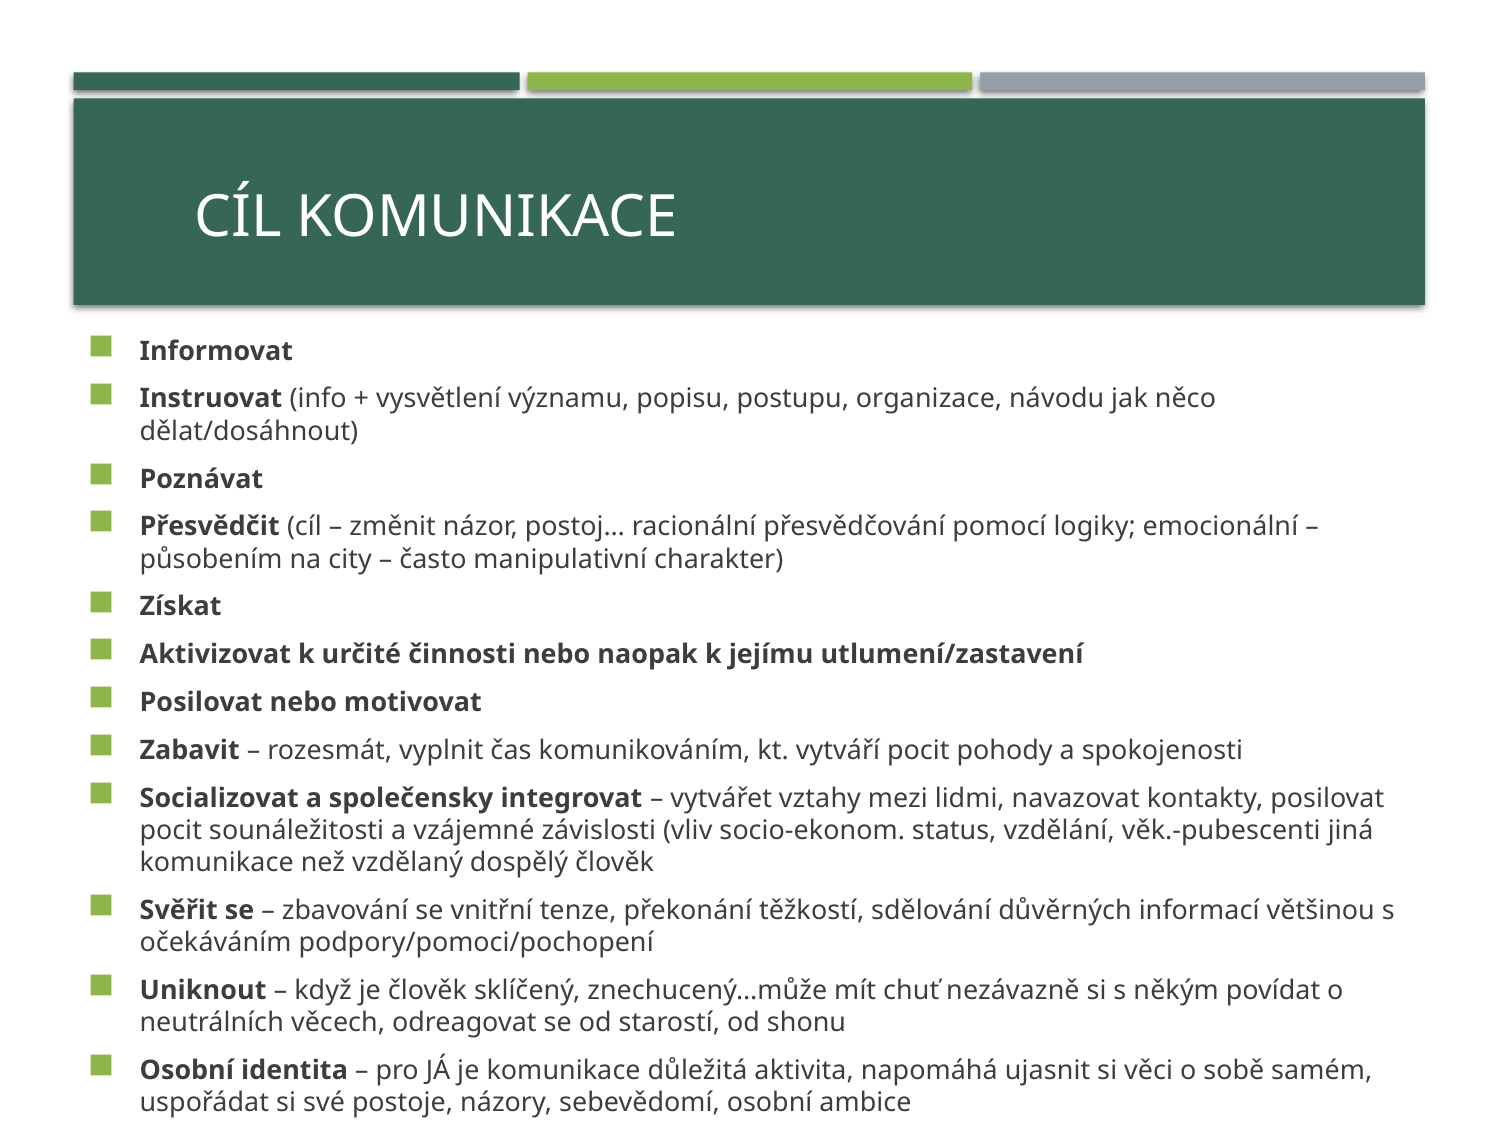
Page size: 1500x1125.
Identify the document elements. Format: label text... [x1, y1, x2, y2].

list Informovat Instruovat (info + vysvětlení významu, popisu, postupu, organizace, návodu jak něco dělat/dosáhnout) Poznávat Přesvědčit (cíl – změnit názor, postoj… racionální přesvědčování pomocí logiky; emocionální – působením na city – často manipulativní charakter) Získat Aktivizovat k určité činnosti nebo naopak k jejímu utlumení/zastavení Posilovat nebo motivovat Zabavit – rozesmát, vyplnit čas komunikováním, kt. vytváří pocit pohody a spokojenosti Socializovat a společensky integrovat – vytvářet vztahy mezi lidmi, navazovat kontakty, posilovat pocit sounáležitosti a vzájemné závislosti (vliv socio-ekonom. status, vzdělání, věk.-pubescenti jiná komunikace než vzdělaný dospělý člověk Svěřit se – zbavování se vnitřní tenze, překonání těžkostí, sdělování důvěrných informací většinou s očekáváním podpory/pomoci/pochopení Uniknout – když je člověk sklíčený, znechucený…může mít chuť nezávazně si s někým povídat o neutrálních věcech, odreagovat se od starostí, od shonu Osobní identita – pro JÁ je komunikace důležitá aktivita, napomáhá ujasnit si věci o sobě samém, uspořádat si své postoje, názory, sebevědomí, osobní ambice [76, 325, 1424, 1125]
title Cíl komunikace [179, 134, 1323, 256]
